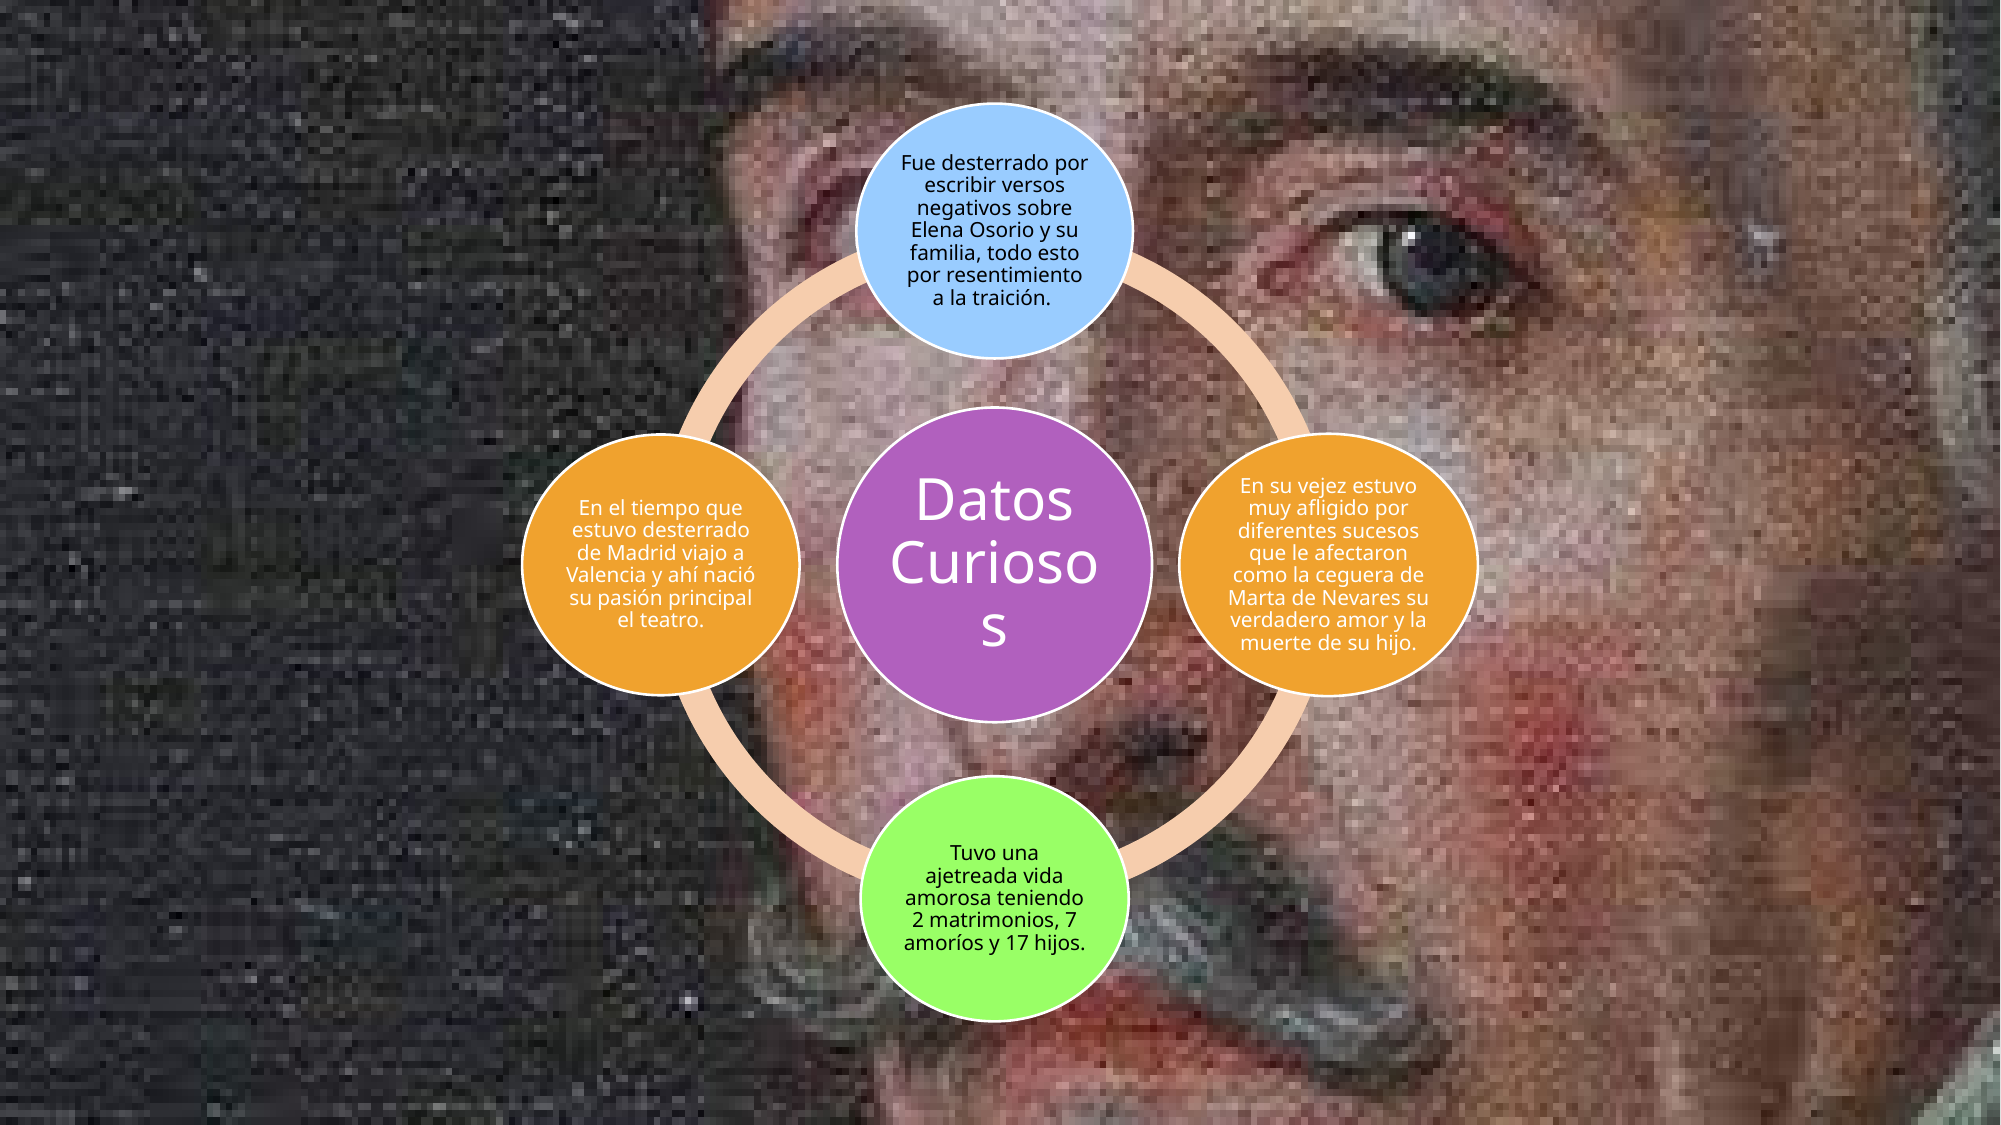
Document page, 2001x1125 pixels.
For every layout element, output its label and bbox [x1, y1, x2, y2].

picture [0, 0, 2000, 1125]
text_box [332, 117, 1667, 1008]
